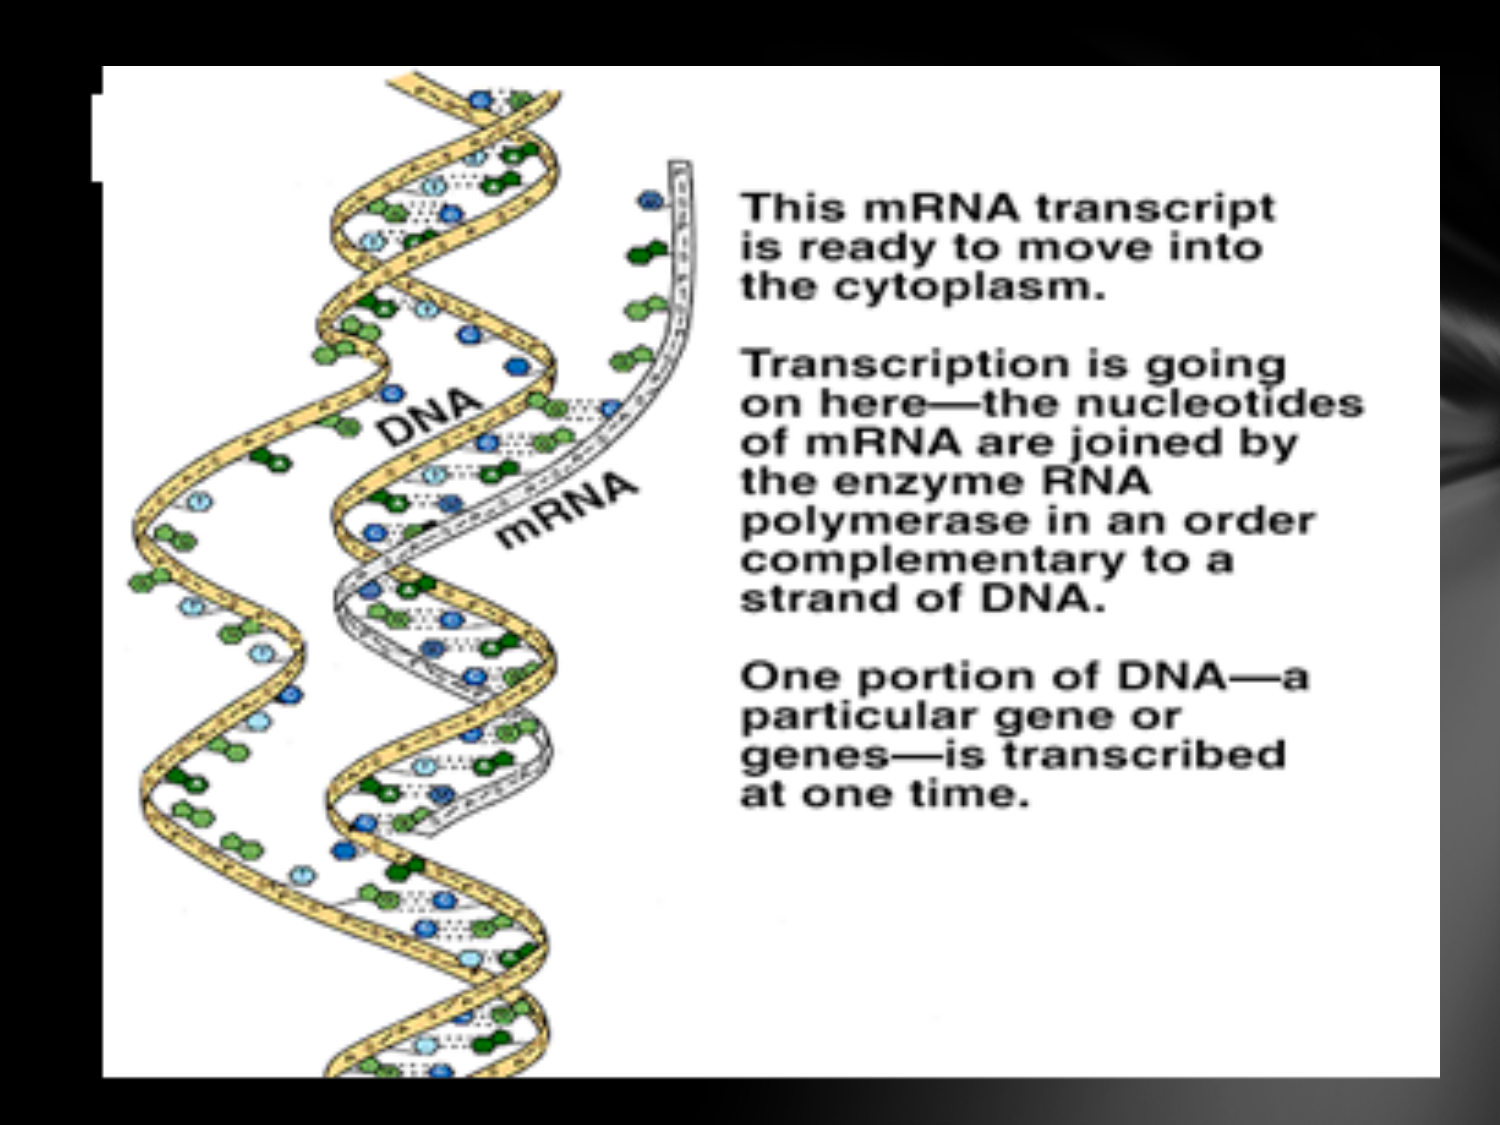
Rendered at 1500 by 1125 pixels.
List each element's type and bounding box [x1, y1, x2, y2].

picture [89, 66, 1440, 1083]
